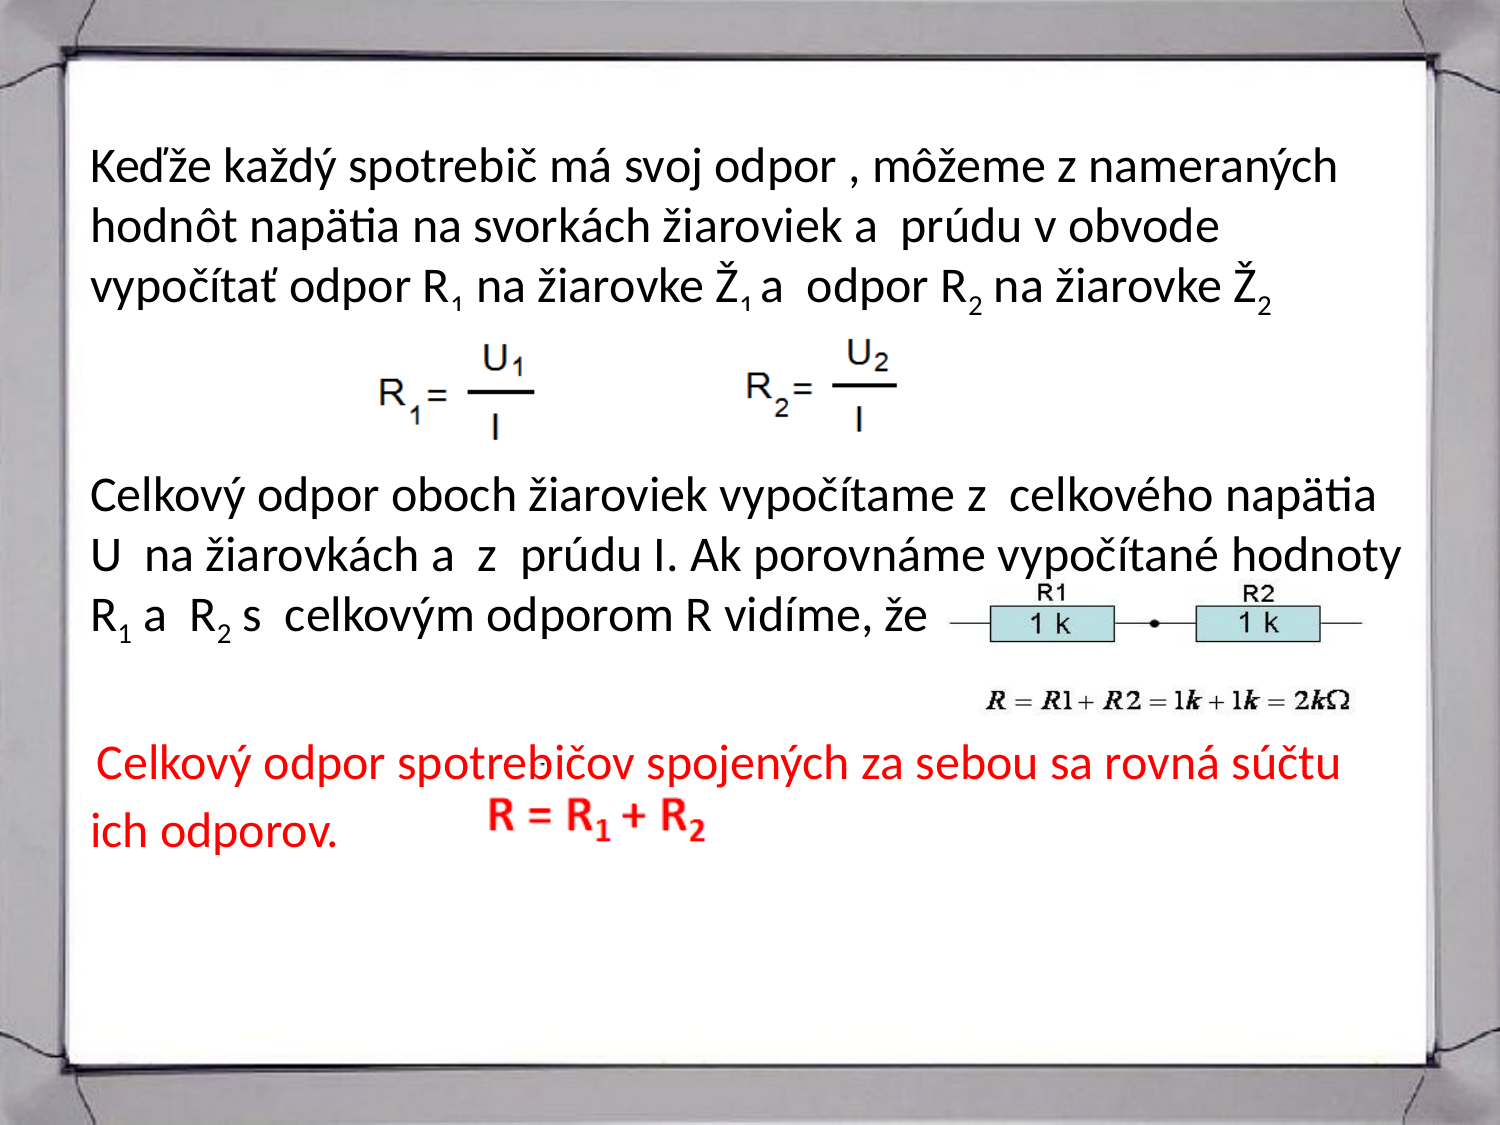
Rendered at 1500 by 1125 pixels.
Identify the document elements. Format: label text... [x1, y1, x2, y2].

list Keďže každý spotrebič má svoj odpor , môžeme z nameraných hodnôt napätia na svorkách žiaroviek a prúdu v obvode vypočítať odpor R1 na žiarovke Ž1 a odpor R2 na žiarovke Ž2 Celkový odpor oboch žiaroviek vypočítame z celkového napätia U na žiarovkách a z prúdu I. Ak porovnáme vypočítané hodnoty R1 a R2 s celkovým odporom R vidíme, že Celkový odpor spotrebičov spojených za sebou sa rovná súčtu ich odporov. [75, 125, 1425, 1005]
picture [0, 0, 1500, 1125]
